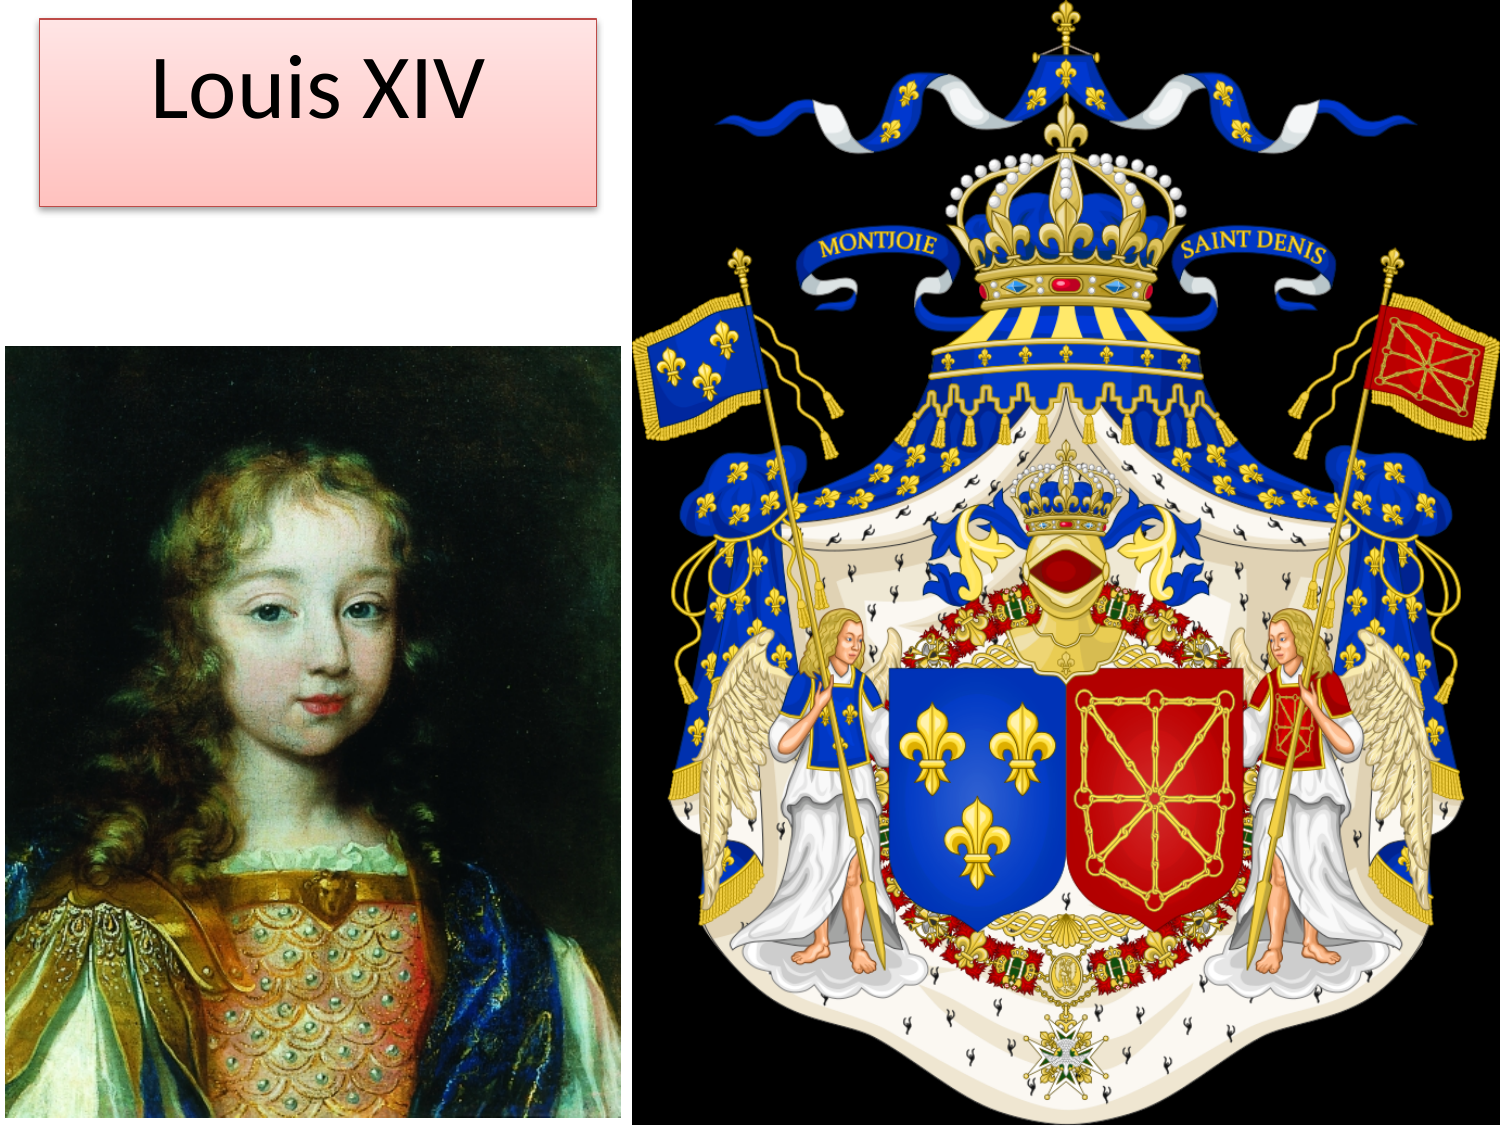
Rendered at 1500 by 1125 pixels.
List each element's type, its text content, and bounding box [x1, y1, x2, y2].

text_box Louis XIV [39, 18, 597, 207]
picture [631, 0, 1500, 1125]
picture [5, 346, 621, 1118]
